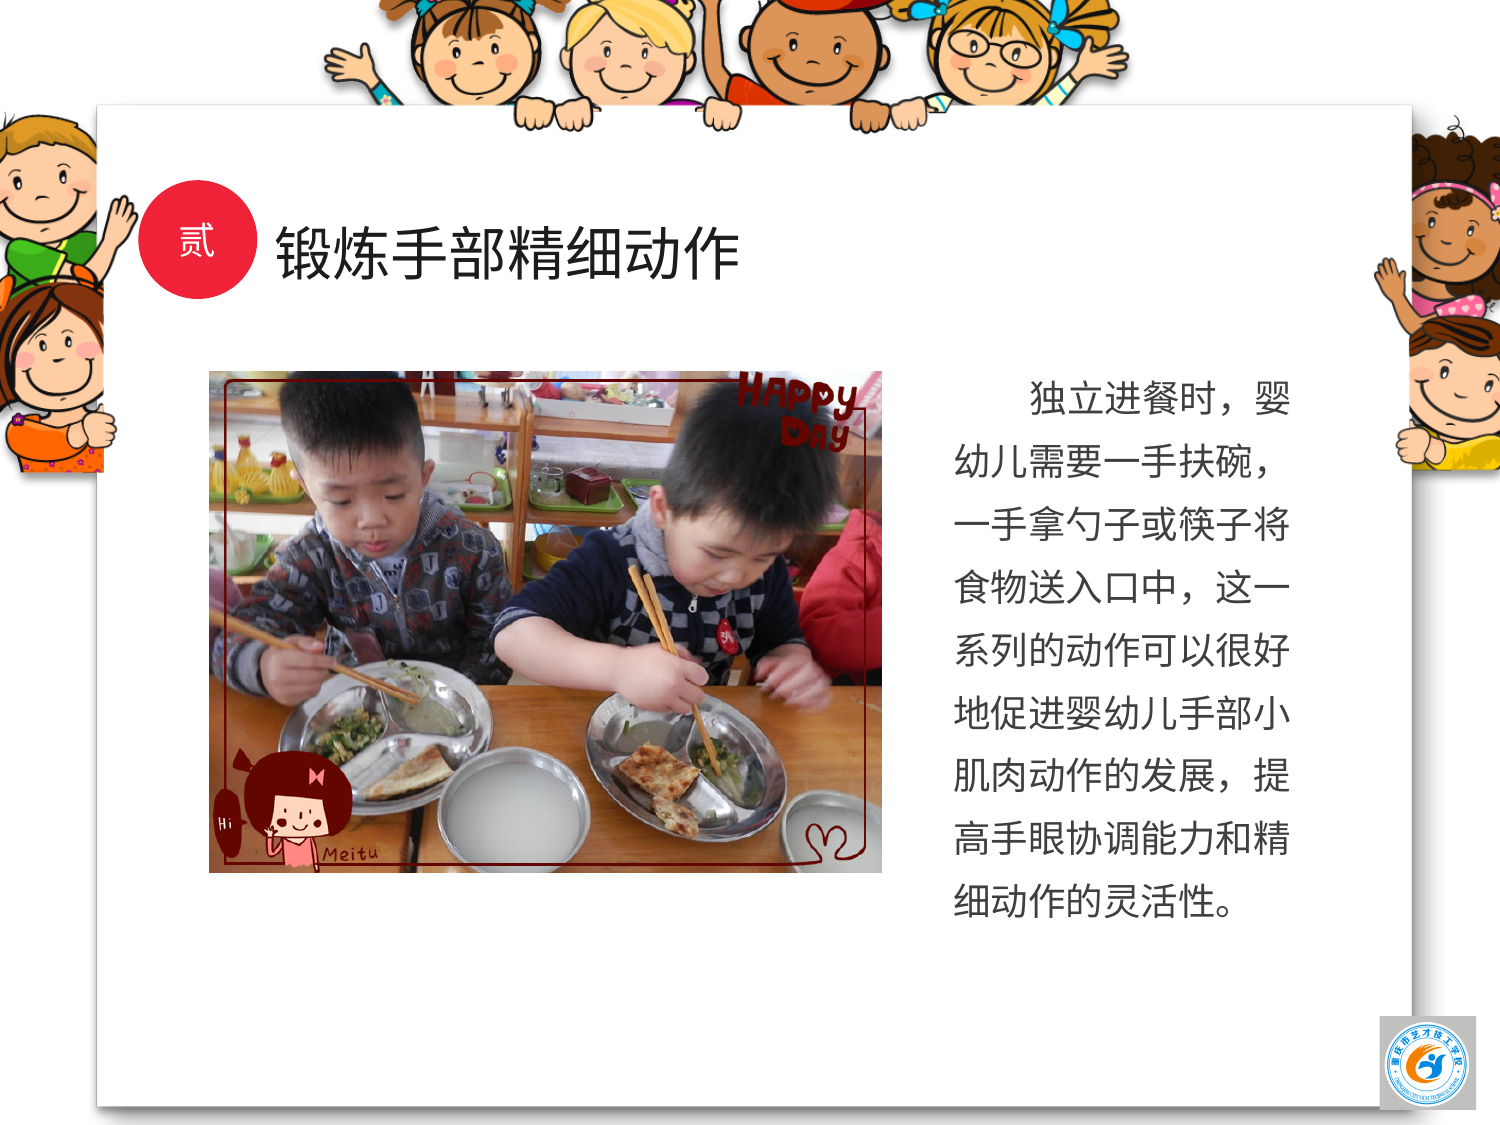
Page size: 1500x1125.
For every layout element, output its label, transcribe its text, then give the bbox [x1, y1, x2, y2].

text_box 独立进餐时，婴幼儿需要一手扶碗，一手拿勺子或筷子将食物送入口中，这一系列的动作可以很好地促进婴幼儿手部小肌肉动作的发展，提高手眼协调能力和精细动作的灵活性。 [938, 349, 1327, 931]
text_box 锻炼手部精细动作 [259, 209, 904, 295]
text_box 贰 [138, 180, 258, 299]
picture [0, 0, 1500, 1125]
